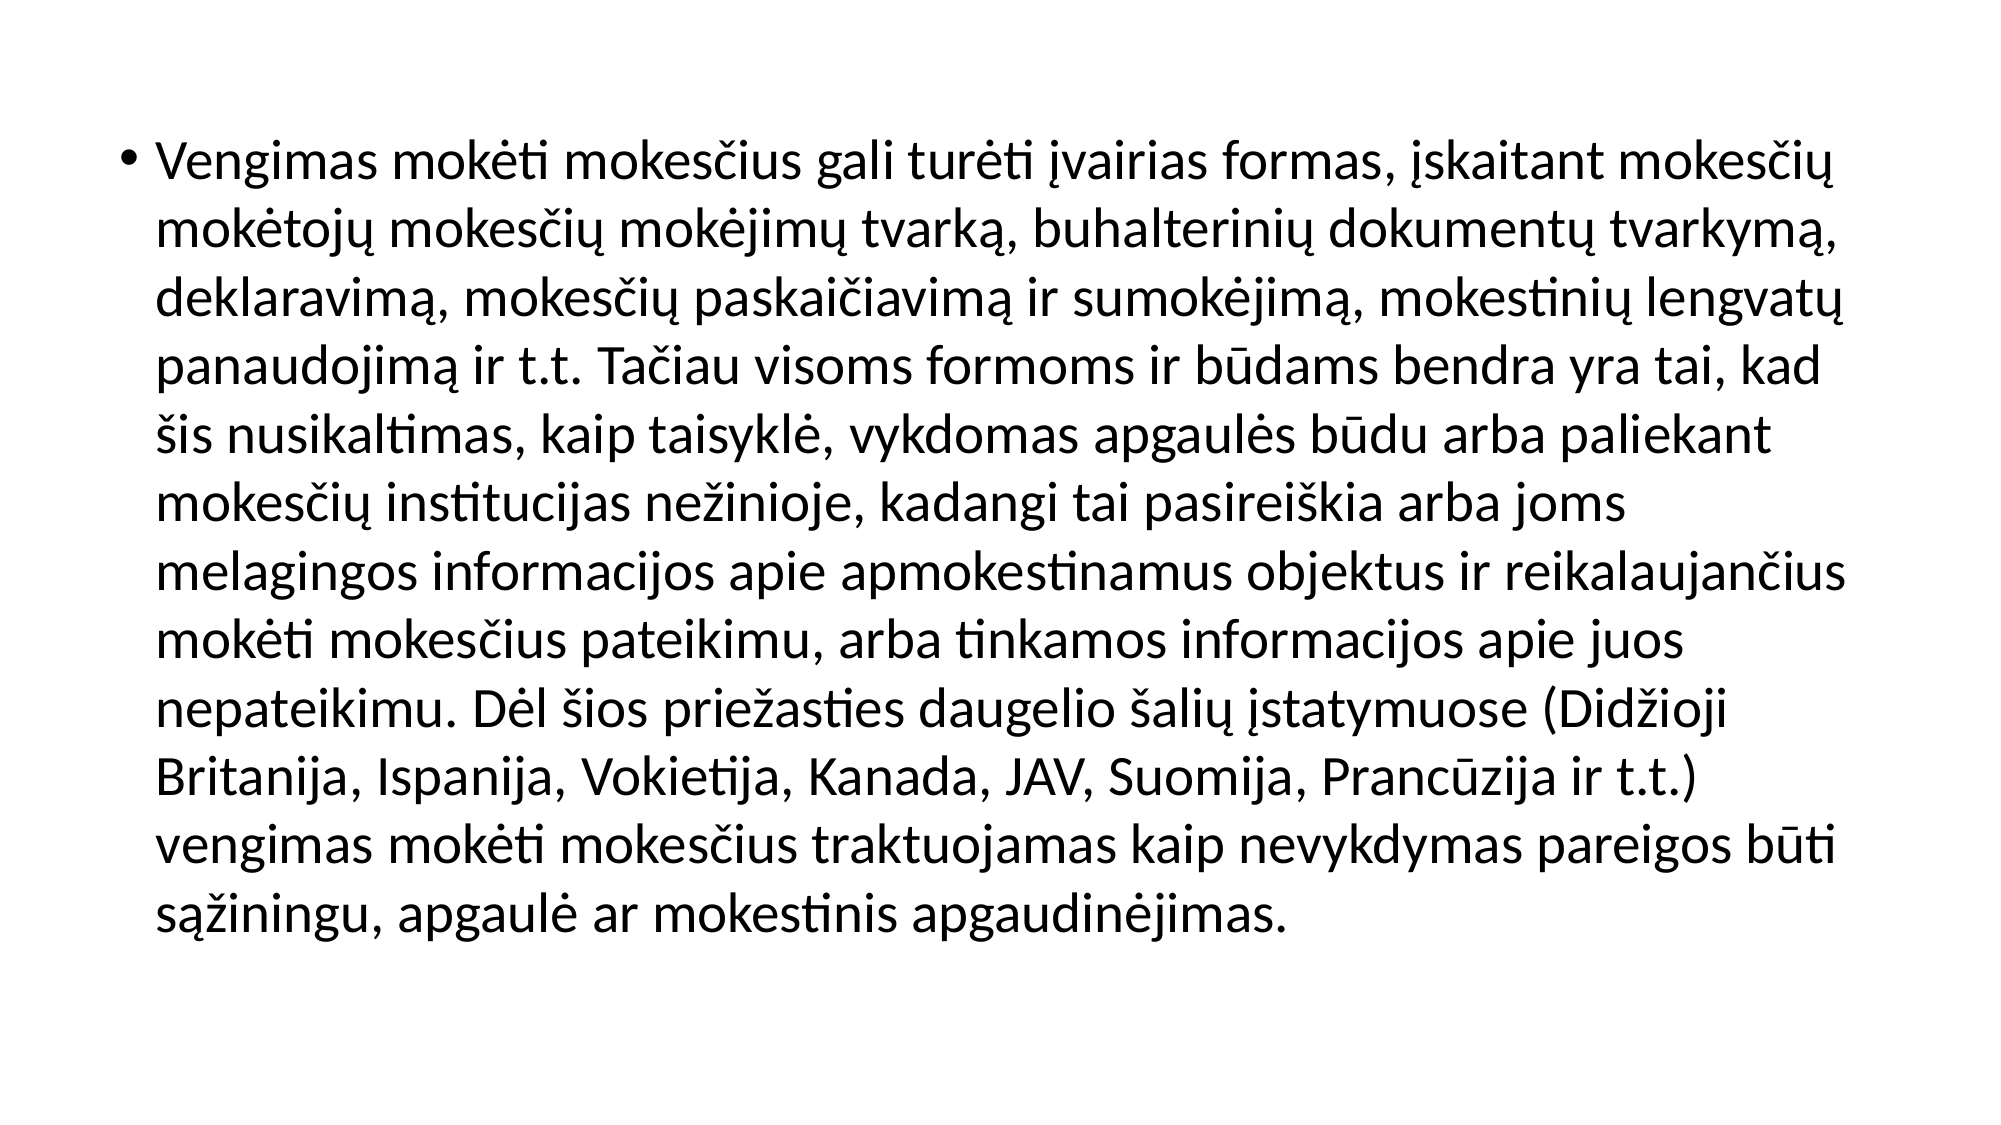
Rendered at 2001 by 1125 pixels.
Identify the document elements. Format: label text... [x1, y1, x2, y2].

list Vengimas mokėti mokesčius gali turėti įvairias formas, įskaitant mokesčių mokėtojų mokesčių mokėjimų tvarką, buhalterinių dokumentų tvarkymą, deklaravimą, mokesčių paskaičiavimą ir sumokėjimą, mokestinių lengvatų panaudojimą ir t.t. Tačiau visoms formoms ir būdams bendra yra tai, kad šis nusikaltimas, kaip taisyklė, vykdomas apgaulės būdu arba paliekant mokesčių institucijas nežinioje, kadangi tai pasireiškia arba joms melagingos informacijos apie apmokestinamus objektus ir reikalaujančius mokėti mokesčius pateikimu, arba tinkamos informacijos apie juos nepateikimu. Dėl šios priežasties daugelio šalių įstatymuose (Didžioji Britanija, Ispanija, Vokietija, Kanada, JAV, Suomija, Prancūzija ir t.t.) vengimas mokėti mokesčius traktuojamas kaip nevykdymas pareigos būti sąžiningu, apgaulė ar mokestinis apgaudinėjimas. [104, 114, 1890, 1014]
